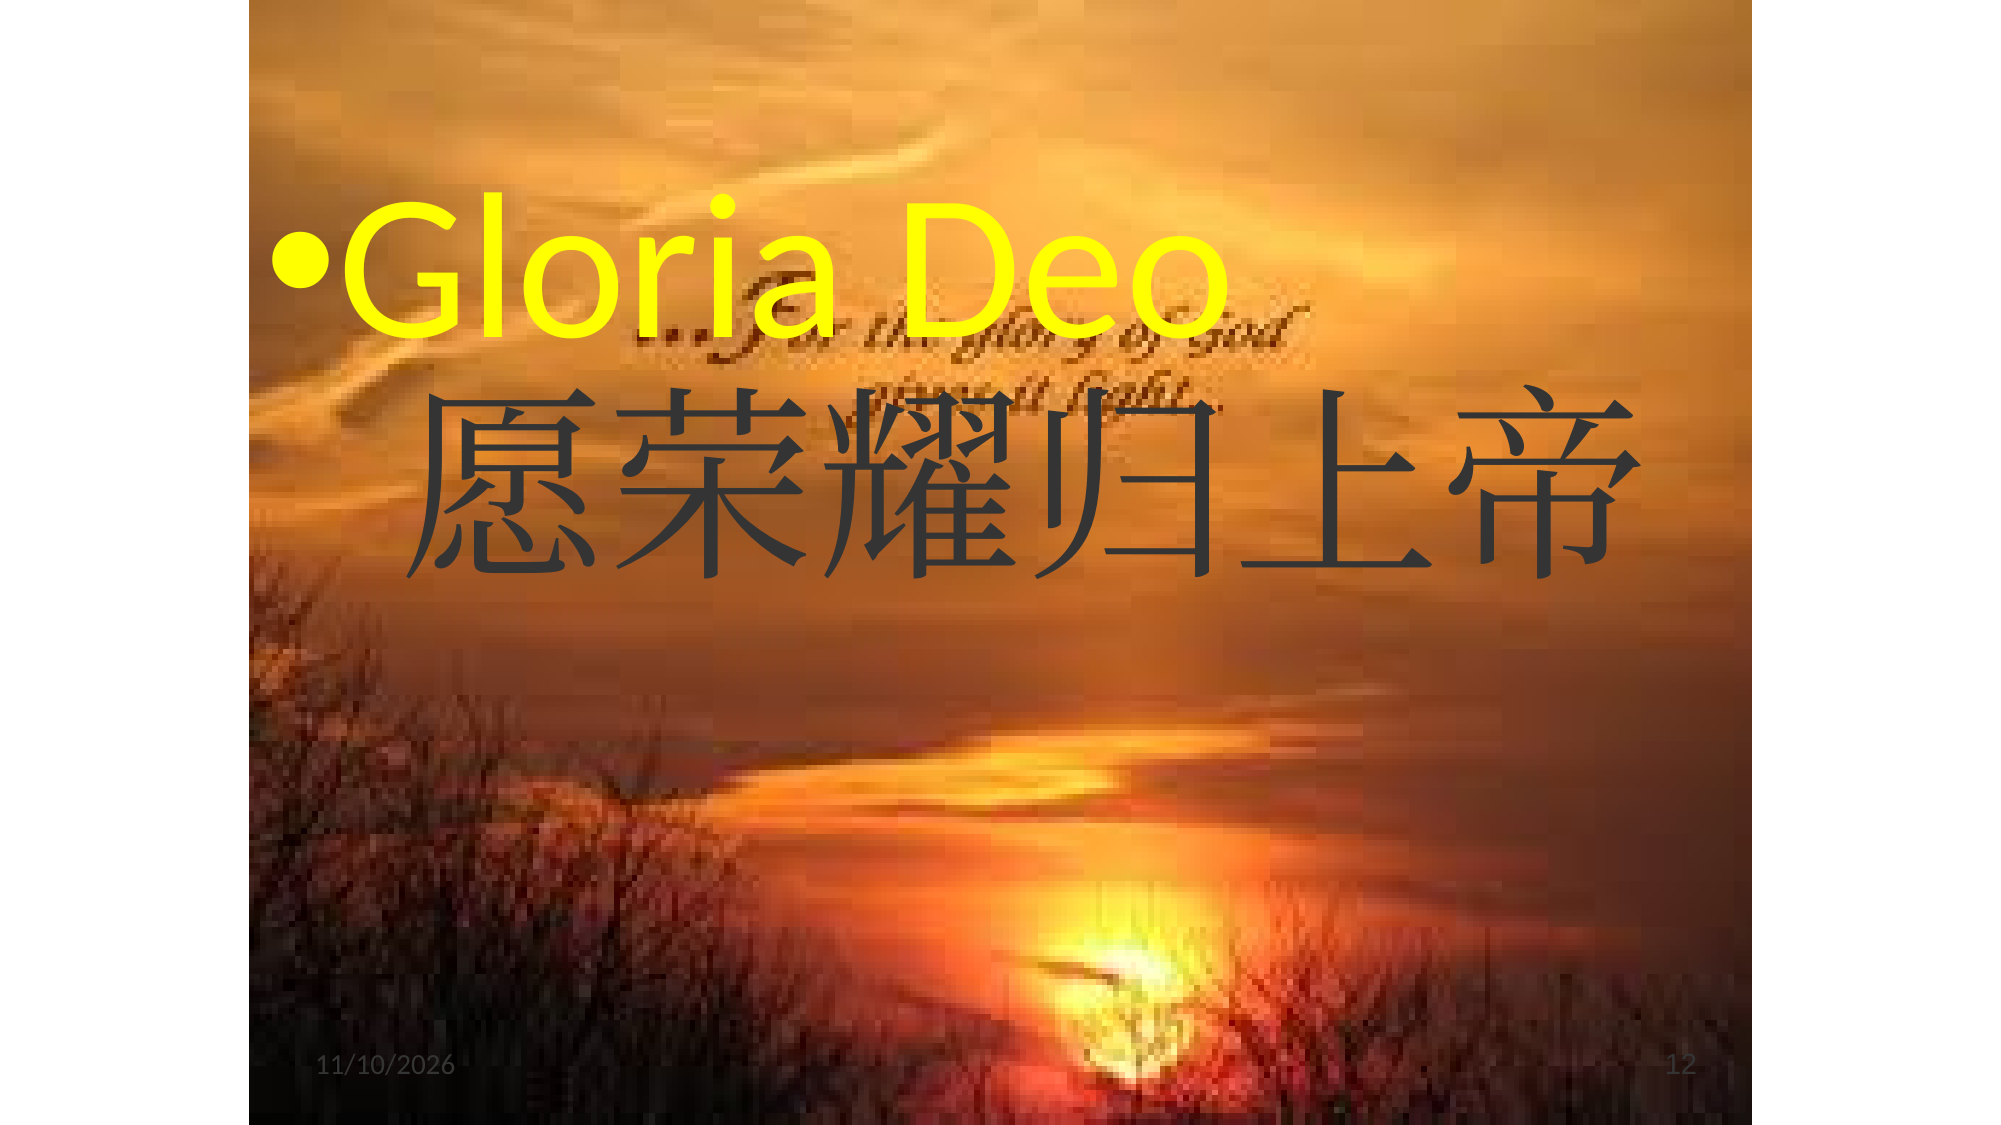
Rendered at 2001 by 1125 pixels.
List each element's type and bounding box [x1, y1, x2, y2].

picture [249, 0, 1753, 1125]
